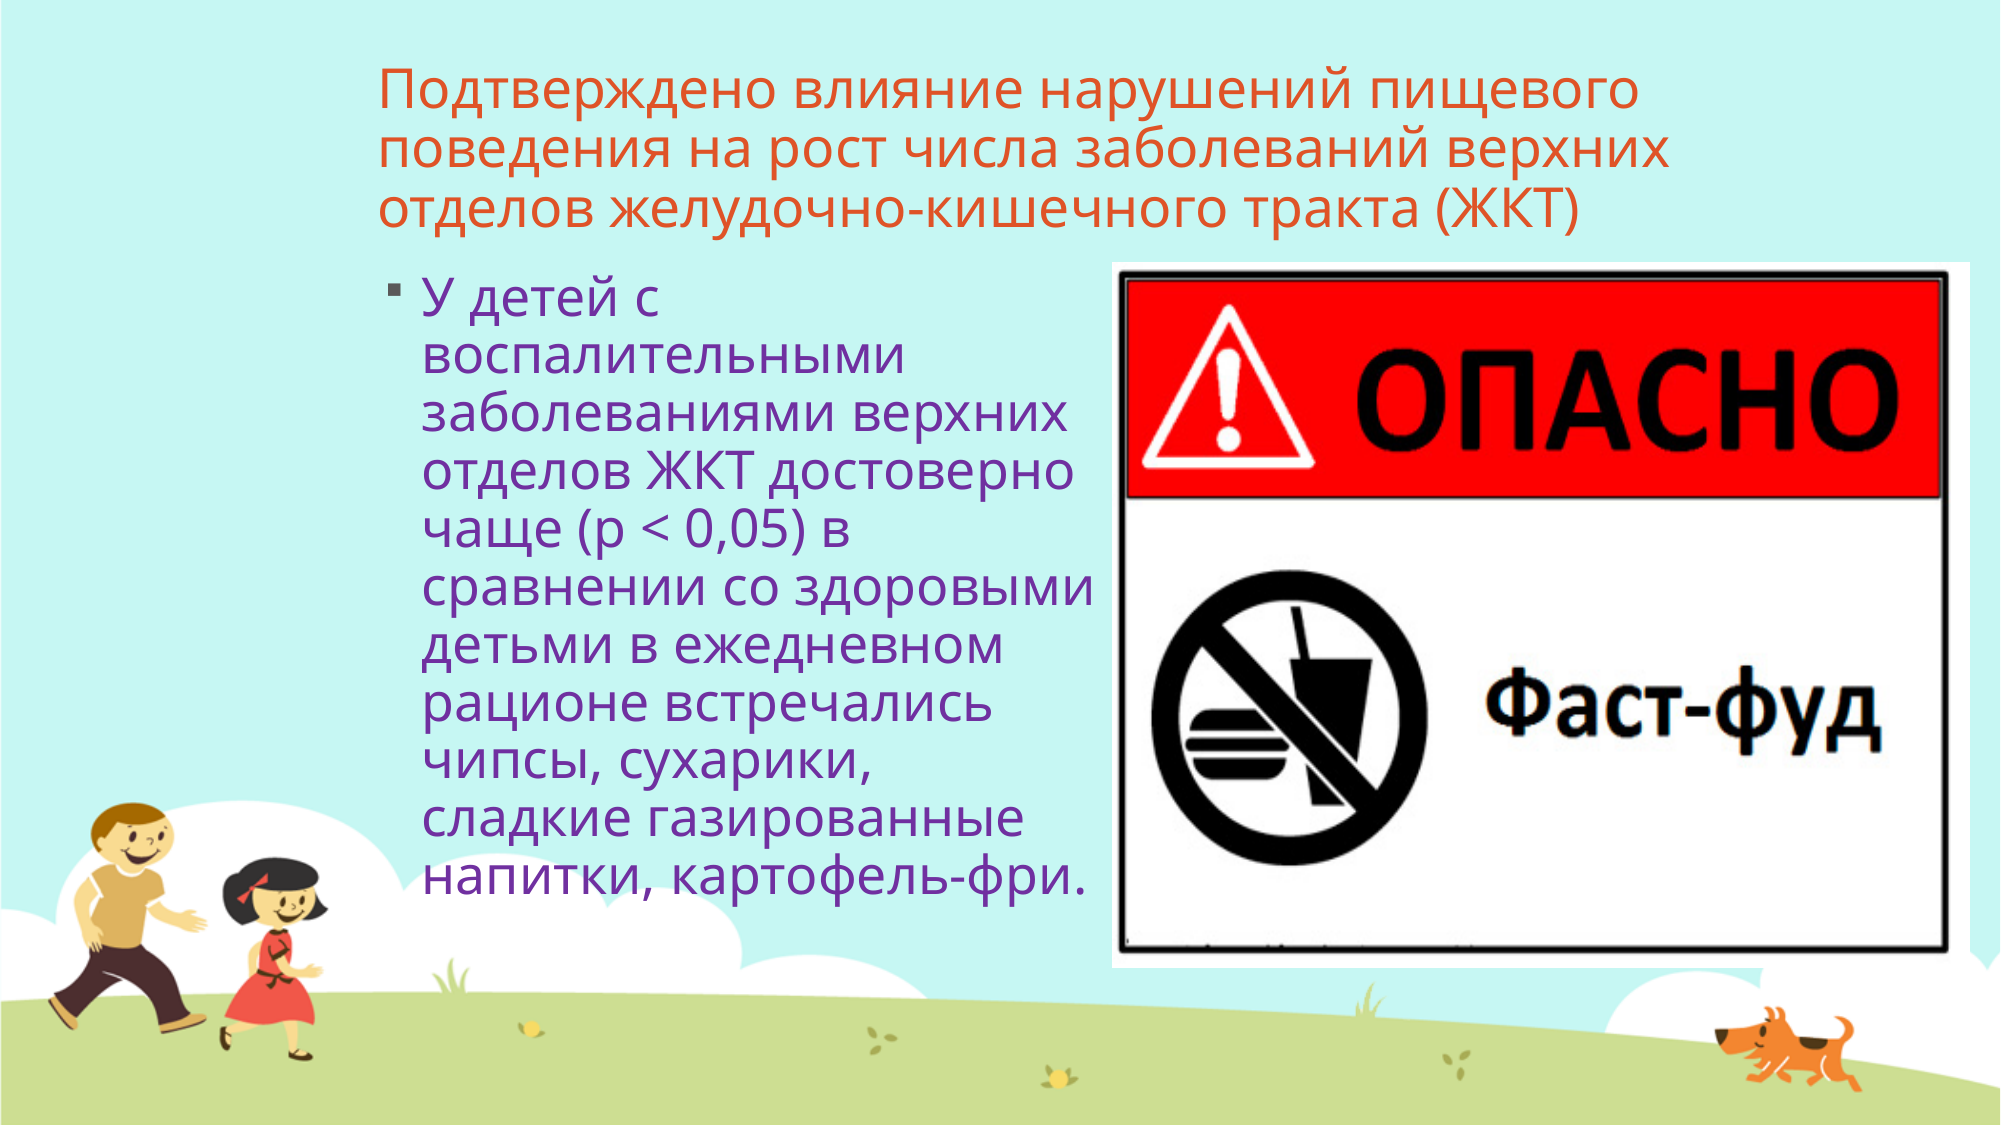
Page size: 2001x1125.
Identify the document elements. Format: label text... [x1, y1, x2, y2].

picture [0, 0, 2001, 1125]
list У детей с воспалительными заболеваниями верхних отделов ЖКТ достоверно чаще (р < 0,05) в сравнении со здоровыми детьми в ежедневном рационе встречались чипсы, сухарики, сладкие газированные напитки, картофель-фри. [362, 262, 1112, 938]
title Подтверждено влияние нарушений пищевого поведения на рост числа заболеваний верхних отделов желудочно-кишечного тракта (ЖКТ) [362, 50, 1900, 247]
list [1112, 262, 1970, 968]
